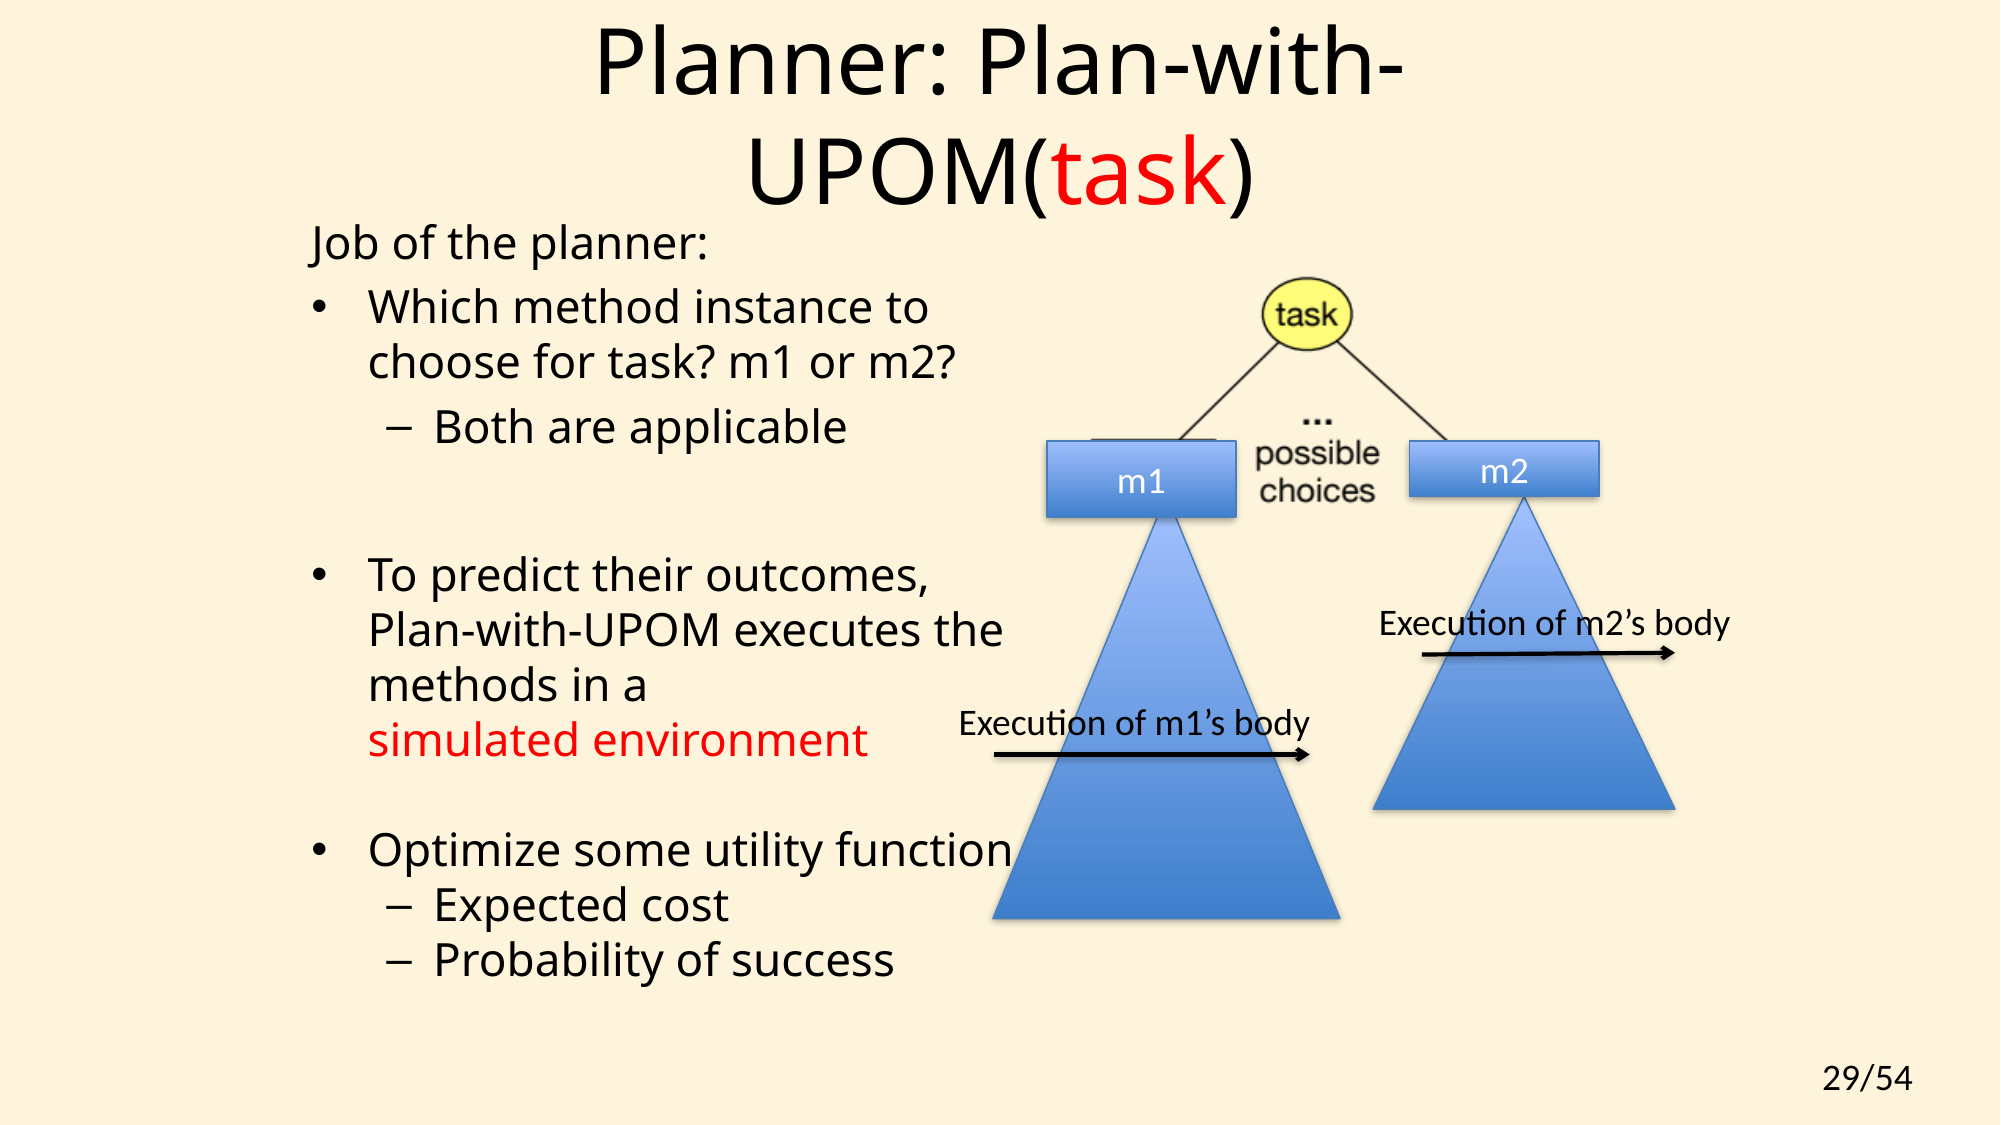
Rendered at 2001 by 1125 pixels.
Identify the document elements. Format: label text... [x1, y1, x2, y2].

text_box Execution of m1’s body [943, 690, 1365, 751]
text_box [1063, 765, 1341, 920]
text_box [1085, 527, 1248, 690]
picture [865, 274, 1754, 518]
title Planner: Plan-with-UPOM(task) [324, 19, 1675, 207]
list Job of the planner: Which method instance to choose for task? m1 or m2? Both are applicable To predict their outcomes, Plan-with-UPOM executes the methods in a simulated environment Optimize some utility function Expected cost Probability of success [296, 206, 1063, 1065]
text_box Execution of m2’s body [1364, 590, 1778, 651]
text_box [1372, 664, 1676, 810]
text_box [1478, 527, 1571, 590]
